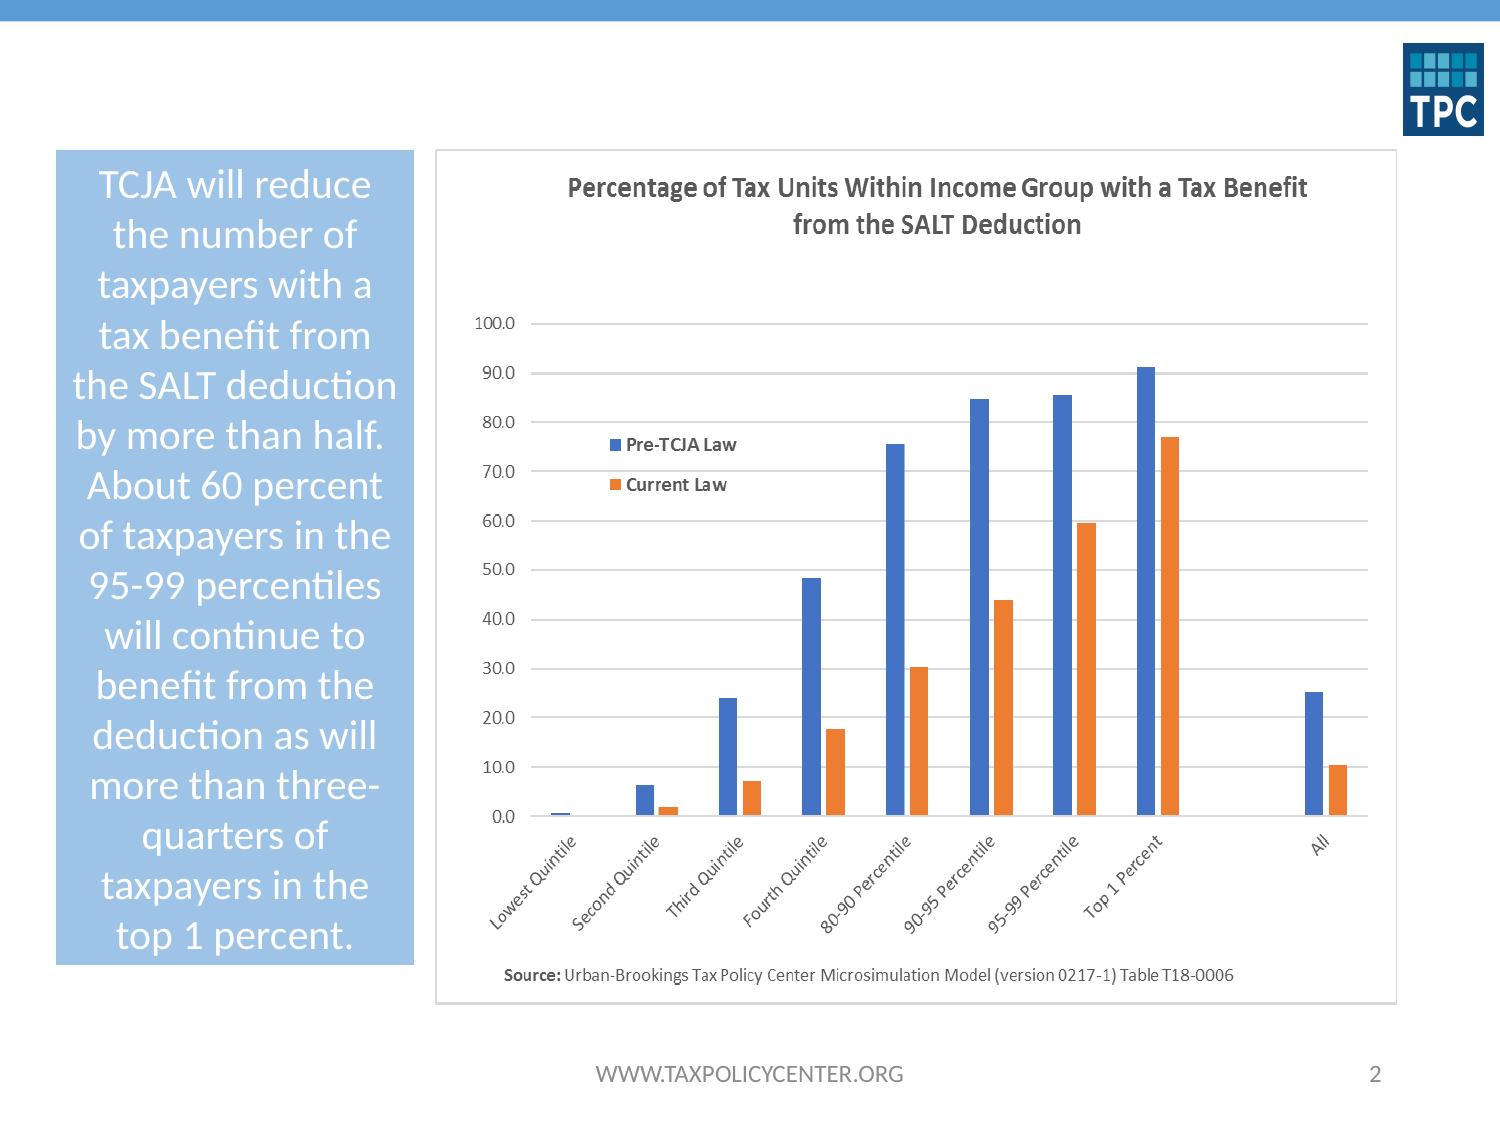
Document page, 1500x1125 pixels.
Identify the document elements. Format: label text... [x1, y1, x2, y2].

slide_number 2 [1059, 1042, 1397, 1103]
footer WWW.TAXPOLICYCENTER.ORG [496, 1042, 1004, 1103]
picture [1403, 43, 1484, 136]
picture [434, 149, 1397, 1005]
text_box TCJA will reduce the number of taxpayers with a tax benefit from the SALT deduction by more than half. About 60 percent of taxpayers in the 95-99 percentiles will continue to benefit from the deduction as will more than three-quarters of taxpayers in the top 1 percent. [56, 149, 414, 965]
